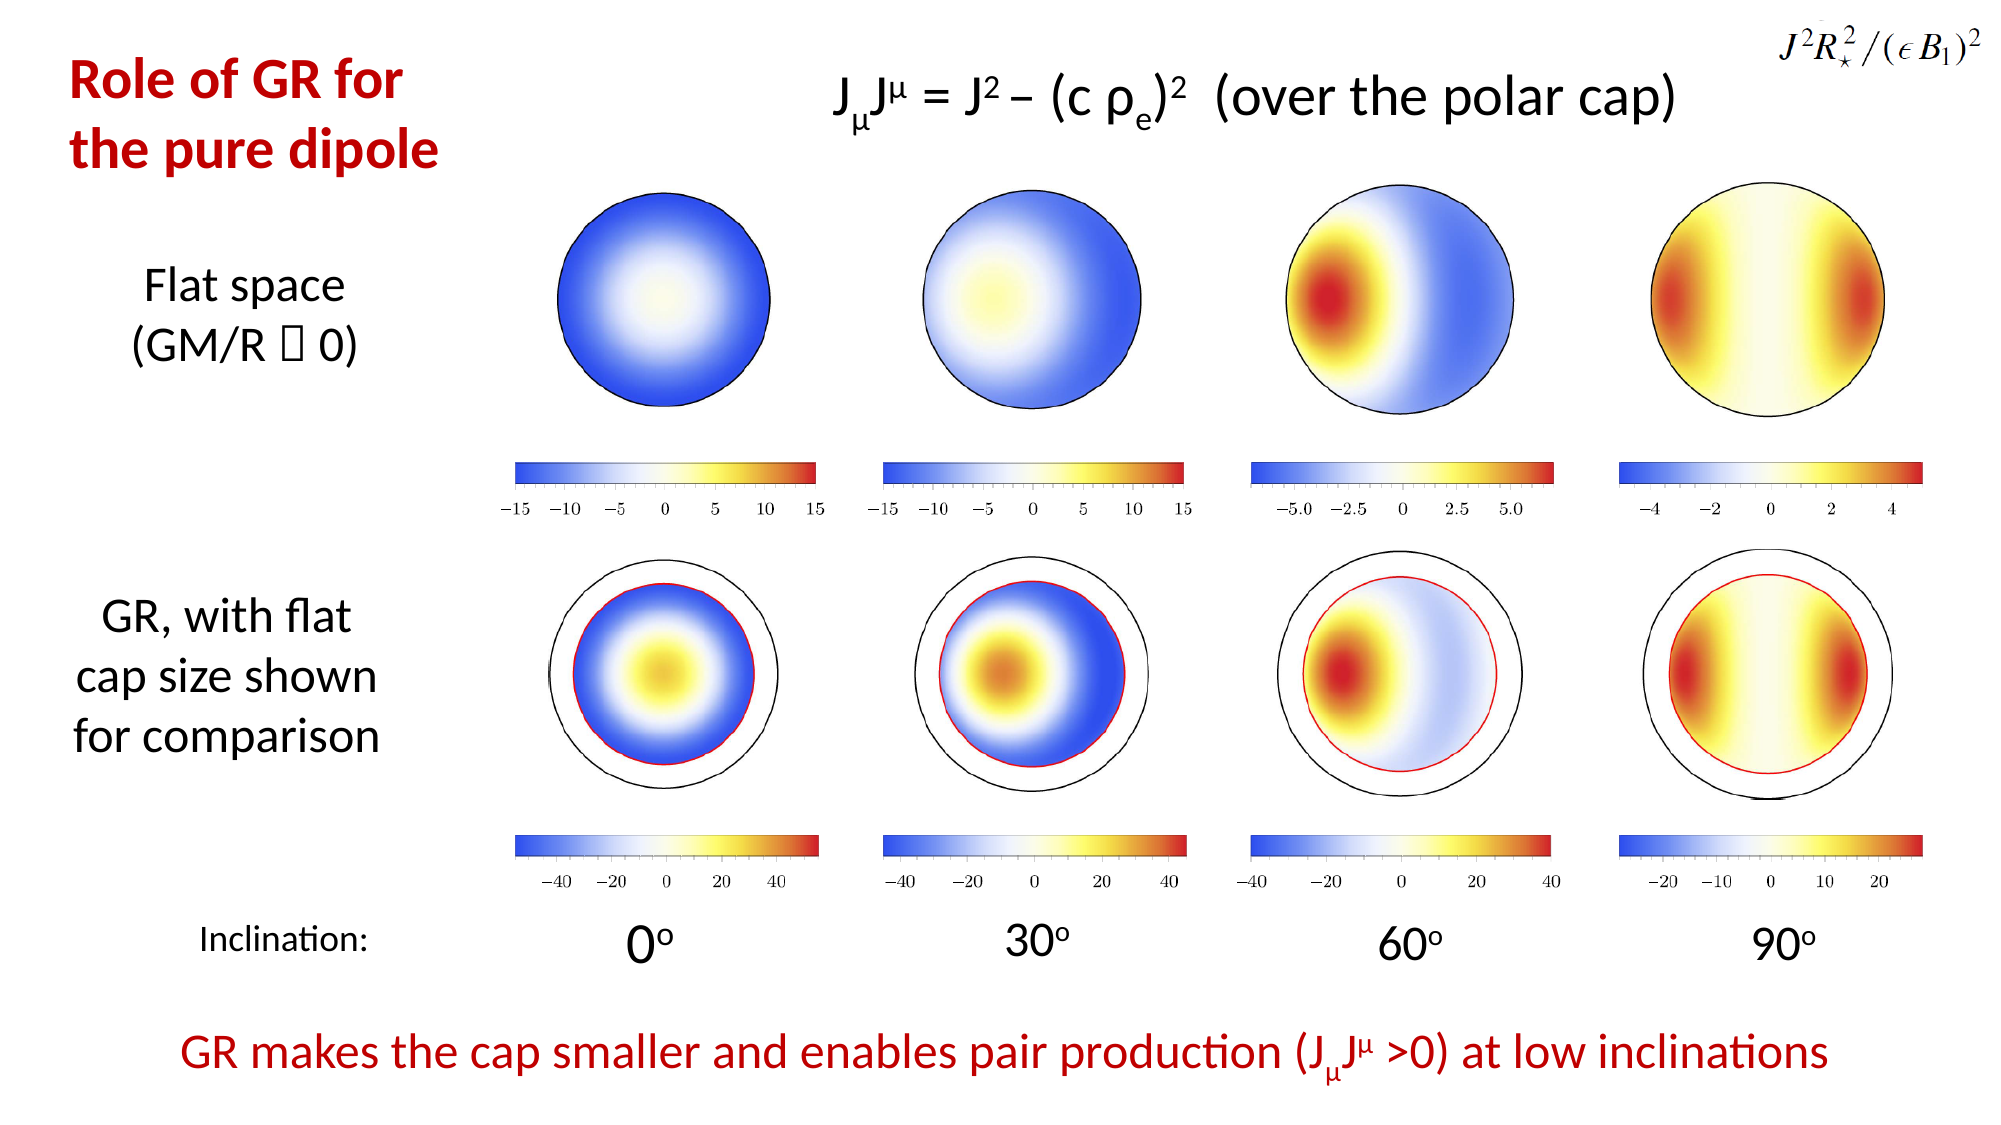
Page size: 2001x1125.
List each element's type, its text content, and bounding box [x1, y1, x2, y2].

text_box Role of GR for the pure dipole [54, 32, 481, 188]
text_box 90ο [1735, 902, 1832, 978]
text_box JμJμ = J2 – (c ρe)2 (over the polar cap) [818, 49, 1694, 145]
text_box 60ο [1362, 902, 1459, 978]
picture [1773, 20, 1982, 72]
text_box Inclination: [184, 906, 384, 967]
text_box 0ο [611, 897, 689, 983]
text_box 30ο [989, 899, 1085, 974]
text_box GR makes the cap smaller and enables pair production (JμJμ >0) at low inclinations [165, 1011, 1844, 1095]
text_box Flat space (GM/R  0) [115, 244, 375, 380]
picture [463, 182, 1931, 896]
text_box GR, with flat cap size shown for comparison [54, 575, 400, 771]
